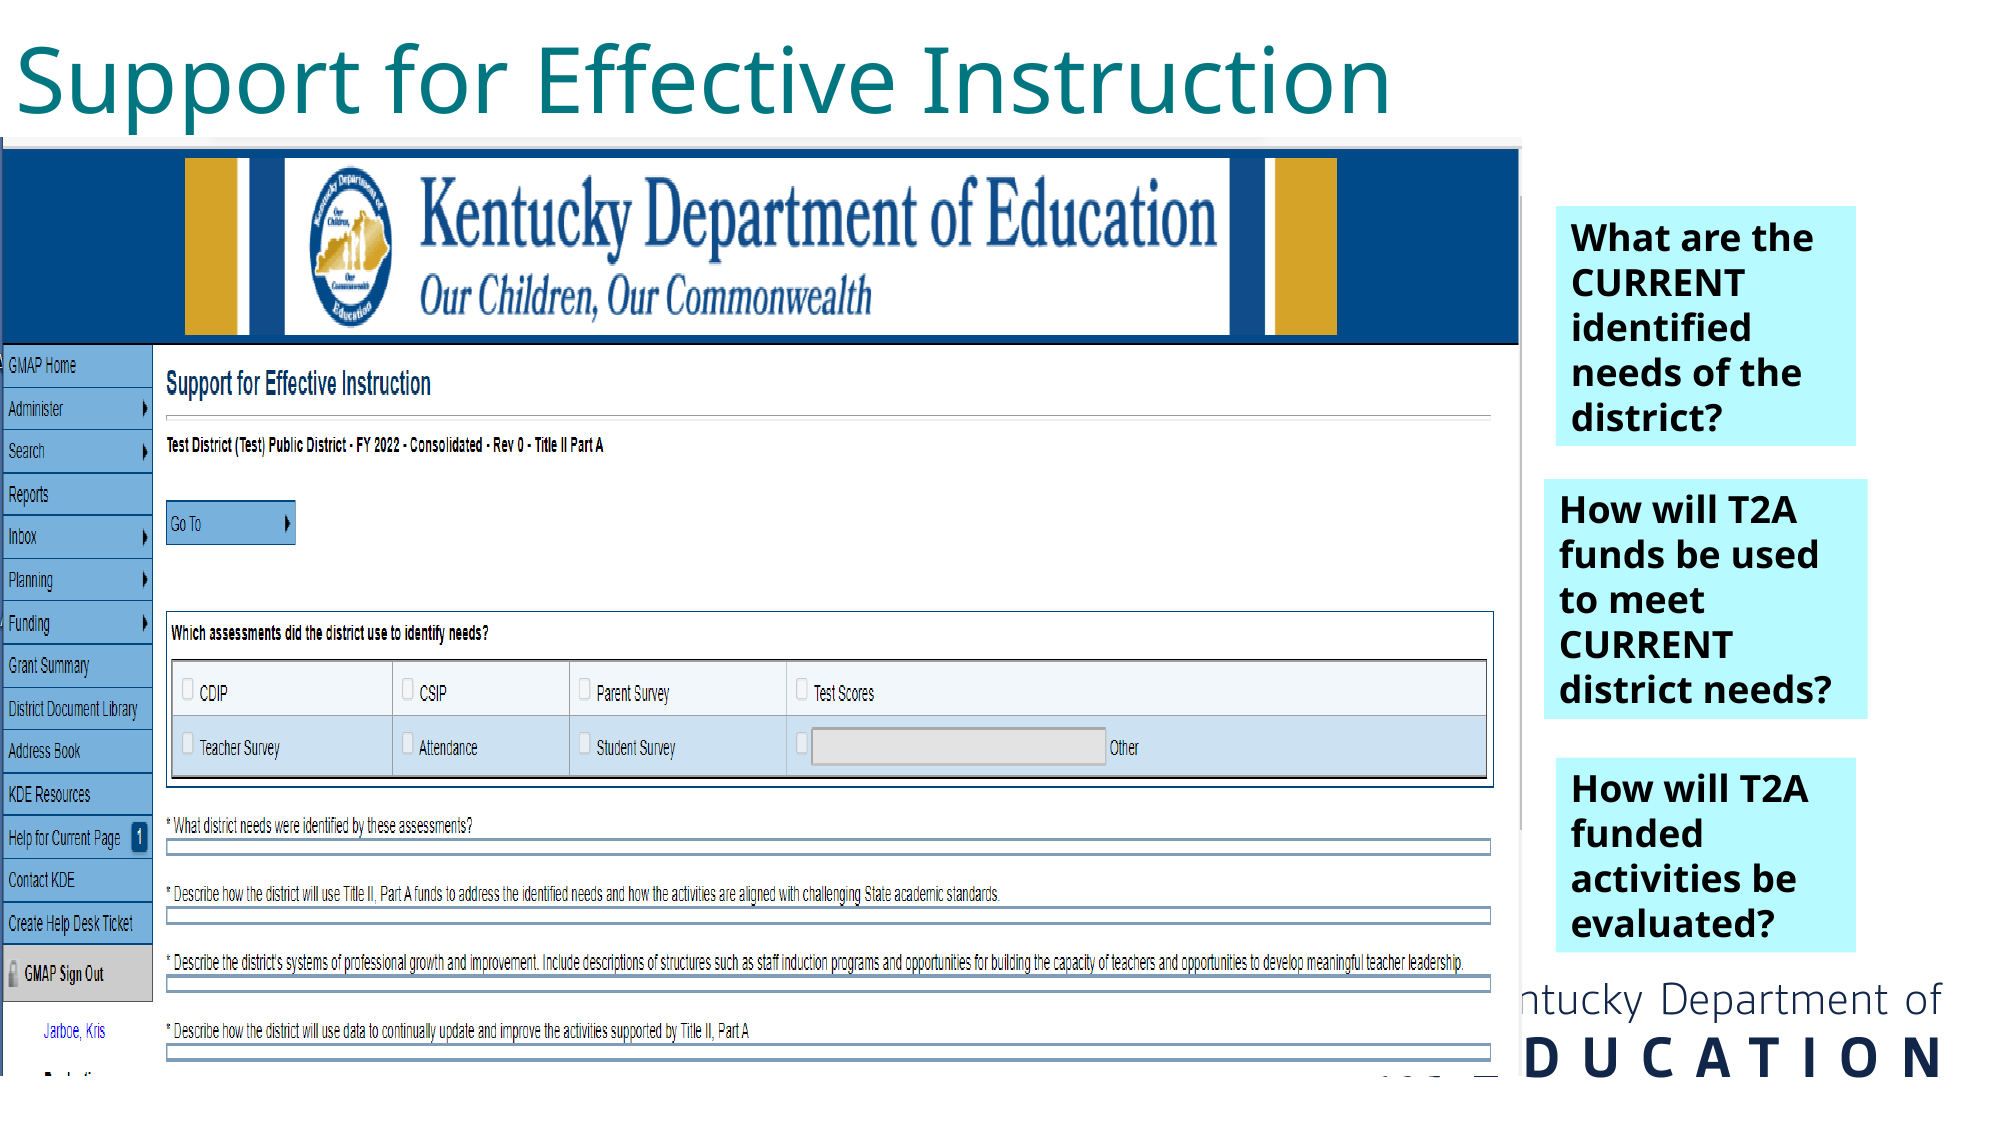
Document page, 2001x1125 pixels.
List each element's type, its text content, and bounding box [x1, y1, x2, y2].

text_box How will T2A funds be used to meet CURRENT district needs? [1544, 479, 1868, 719]
title Support for Effective Instruction [0, 0, 1725, 193]
text_box What are the CURRENT identified needs of the district? [1555, 206, 1856, 446]
picture [0, 0, 2001, 1125]
text_box How will T2A funded activities be evaluated? [1555, 757, 1856, 953]
